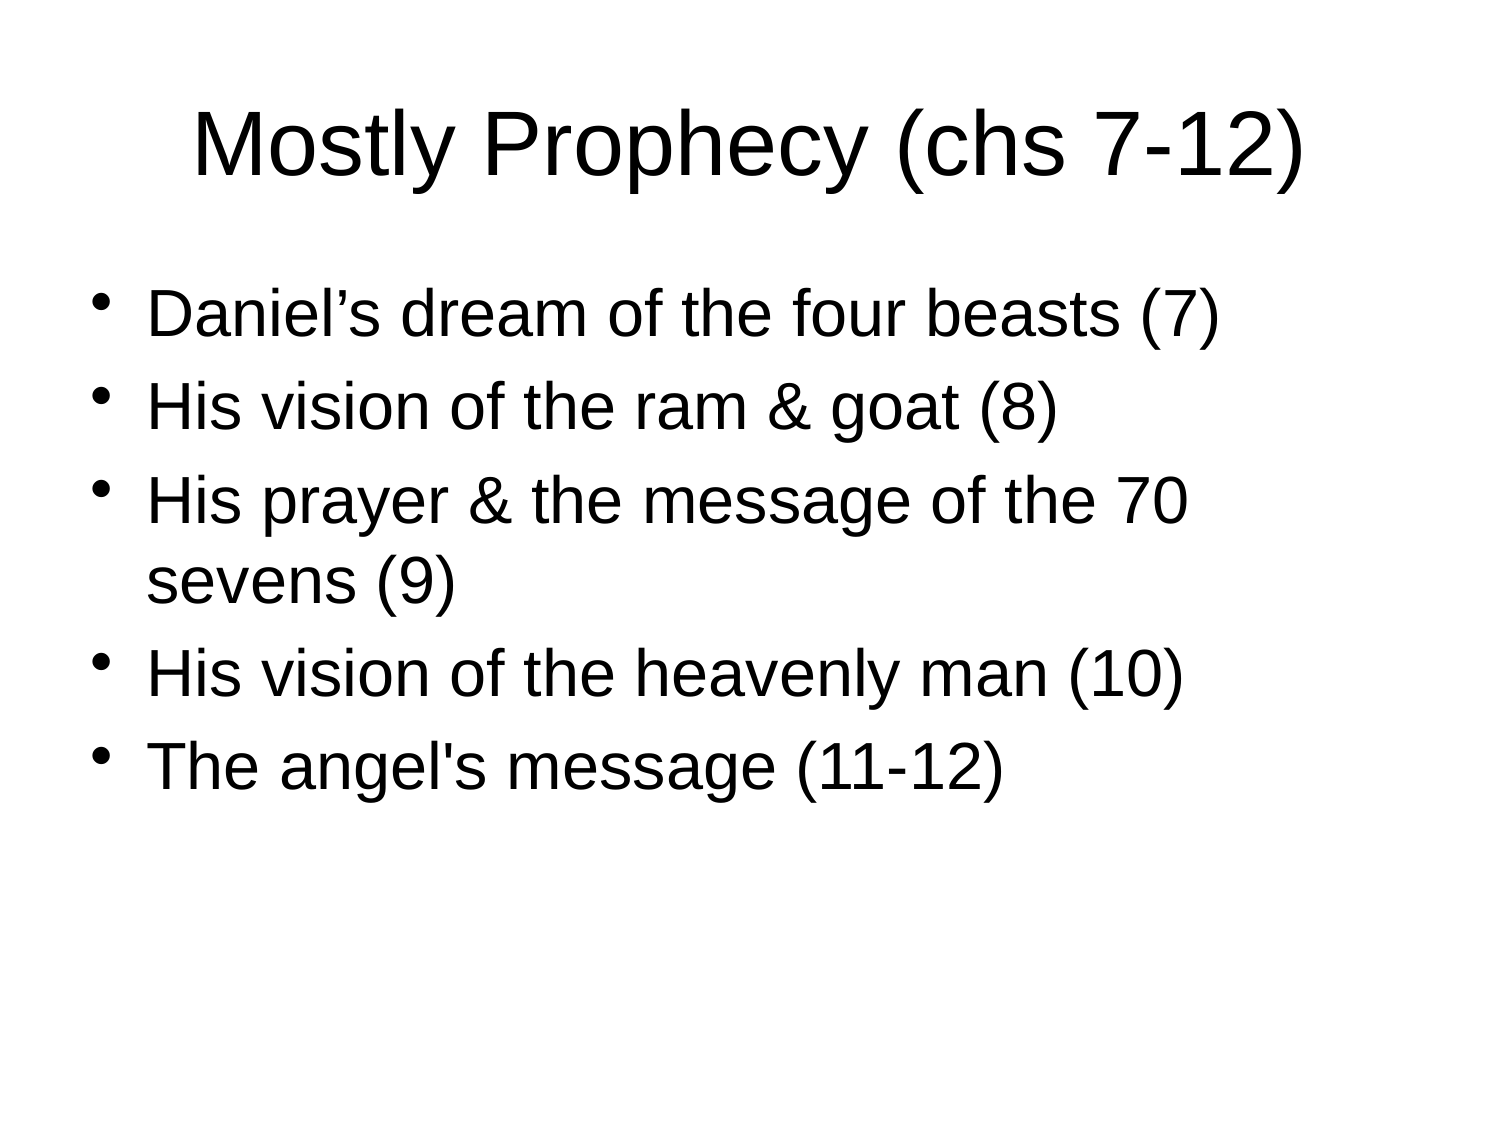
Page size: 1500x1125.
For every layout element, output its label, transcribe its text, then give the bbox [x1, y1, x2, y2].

title Mostly Prophecy (chs 7-12) [75, 45, 1425, 233]
list Daniel’s dream of the four beasts (7) His vision of the ram & goat (8) His prayer & the message of the 70 sevens (9) His vision of the heavenly man (10) The angel's message (11-12) [75, 262, 1425, 1005]
